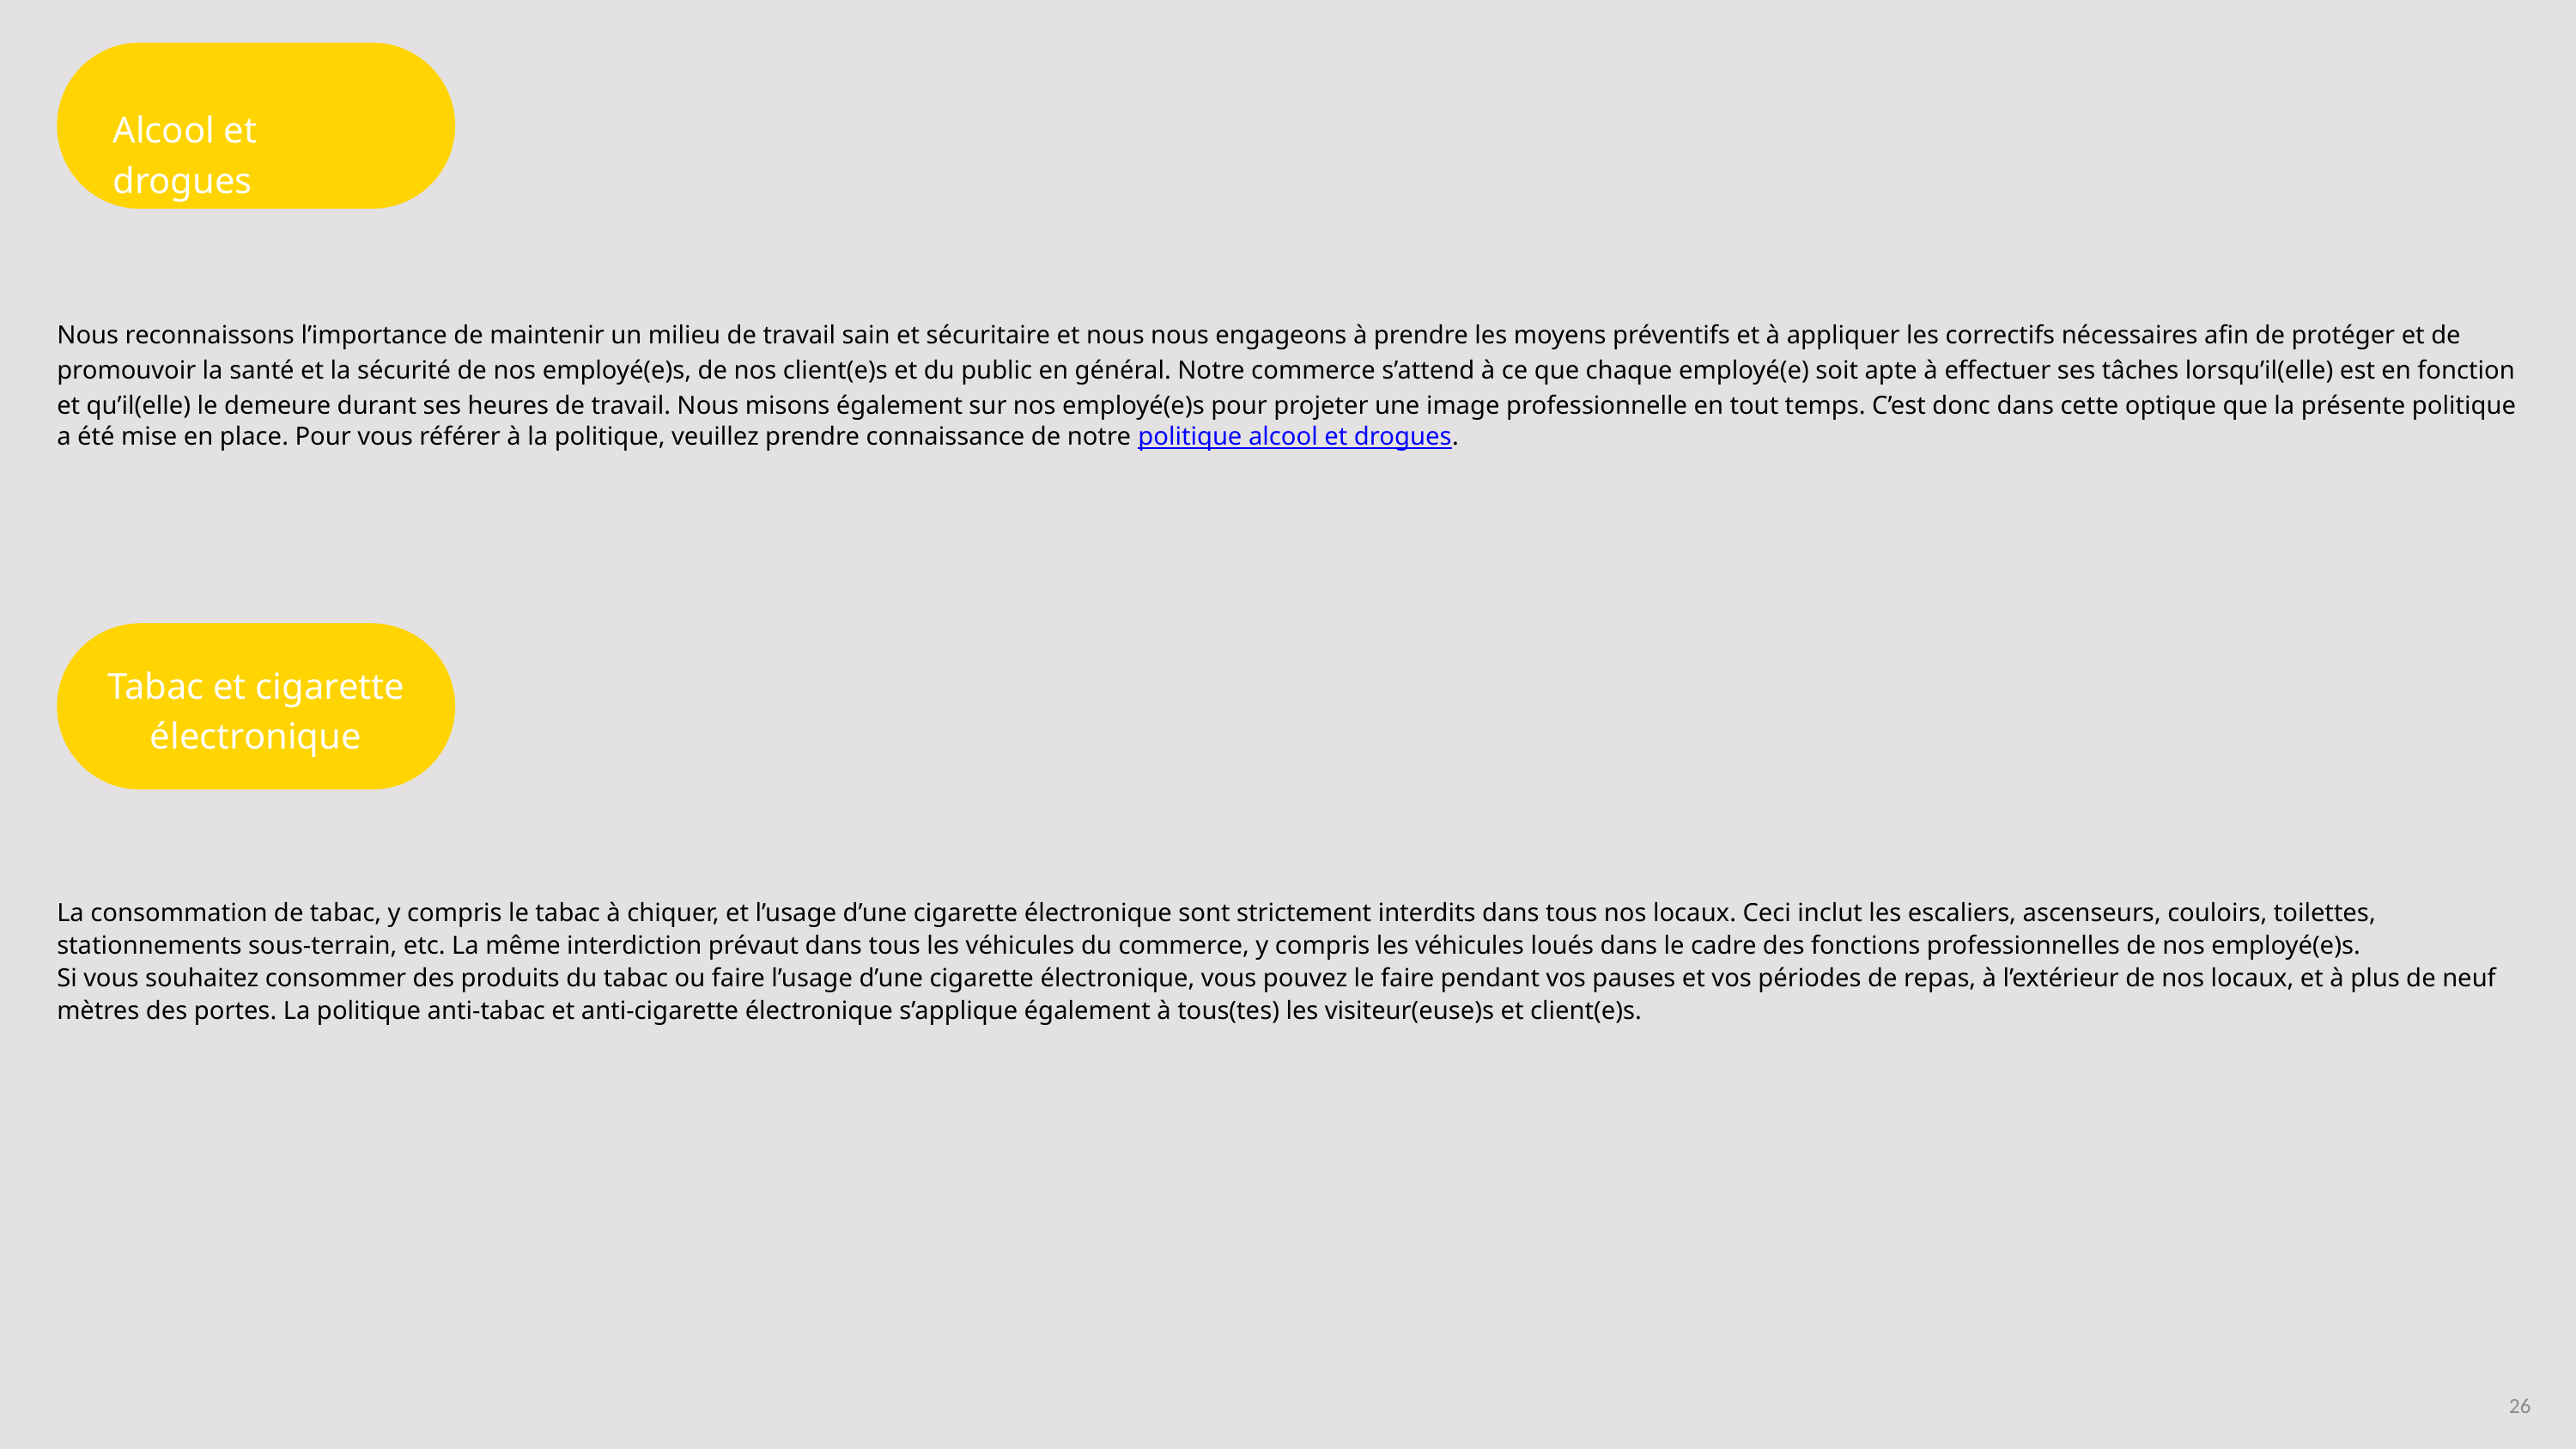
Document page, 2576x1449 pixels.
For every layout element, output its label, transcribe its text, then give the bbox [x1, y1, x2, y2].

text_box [57, 42, 456, 209]
text_box Nous reconnaissons l’importance de maintenir un milieu de travail sain et sécuritaire et nous nous engageons à prendre les moyens préventifs et à appliquer les correctifs nécessaires afin de protéger et de promouvoir la santé et la sécurité de nos employé(e)s, de nos client(e)s et du public en général. Notre commerce s’attend à ce que chaque employé(e) soit apte à effectuer ses tâches lorsqu’il(elle) est en fonction et qu’il(elle) le demeure durant ses heures de travail. Nous misons également sur nos employé(e)s pour projeter une image professionnelle en tout temps. C’est donc dans cette optique que la présente politique a été mise en place. Pour vous référer à la politique, veuillez prendre connaissance de notre politique alcool et drogues. [57, 313, 2521, 454]
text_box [57, 622, 456, 790]
slide_number 26 [2243, 1379, 2544, 1431]
text_box La consommation de tabac, y compris le tabac à chiquer, et l’usage d’une cigarette électronique sont strictement interdits dans tous nos locaux. Ceci inclut les escaliers, ascenseurs, couloirs, toilettes, stationnements sous-terrain, etc. La même interdiction prévaut dans tous les véhicules du commerce, y compris les véhicules loués dans le cadre des fonctions professionnelles de nos employé(e)s. Si vous souhaitez consommer des produits du tabac ou faire l’usage d’une cigarette électronique, vous pouvez le faire pendant vos pauses et vos périodes de repas, à l’extérieur de nos locaux, et à plus de neuf mètres des portes. La politique anti-tabac et anti-cigarette électronique s’applique également à tous(tes) les visiteur(euse)s et client(e)s. [57, 894, 2499, 1025]
